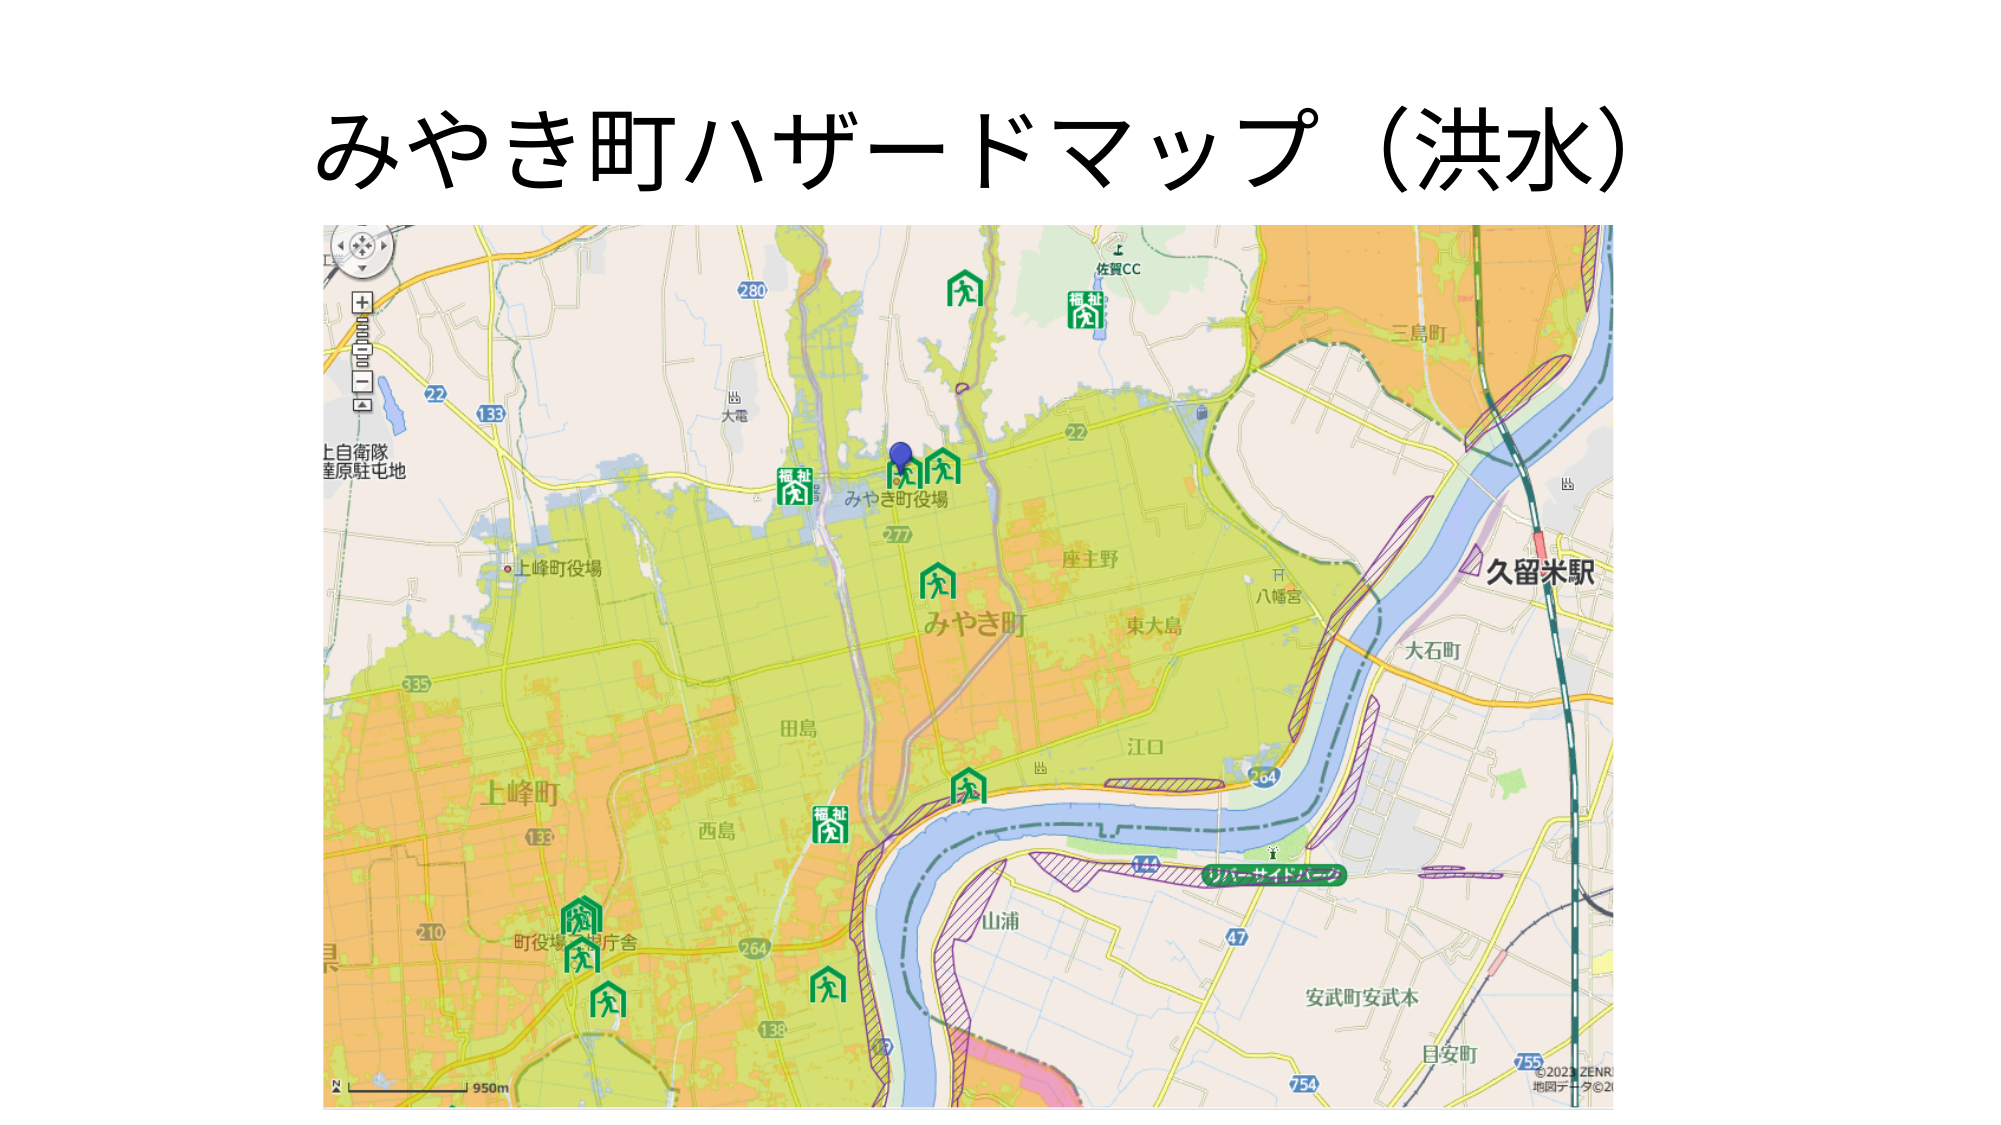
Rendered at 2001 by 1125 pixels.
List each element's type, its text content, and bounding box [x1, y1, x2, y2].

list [323, 225, 1614, 1110]
title みやき町ハザードマップ（洪水） [296, 46, 1890, 264]
